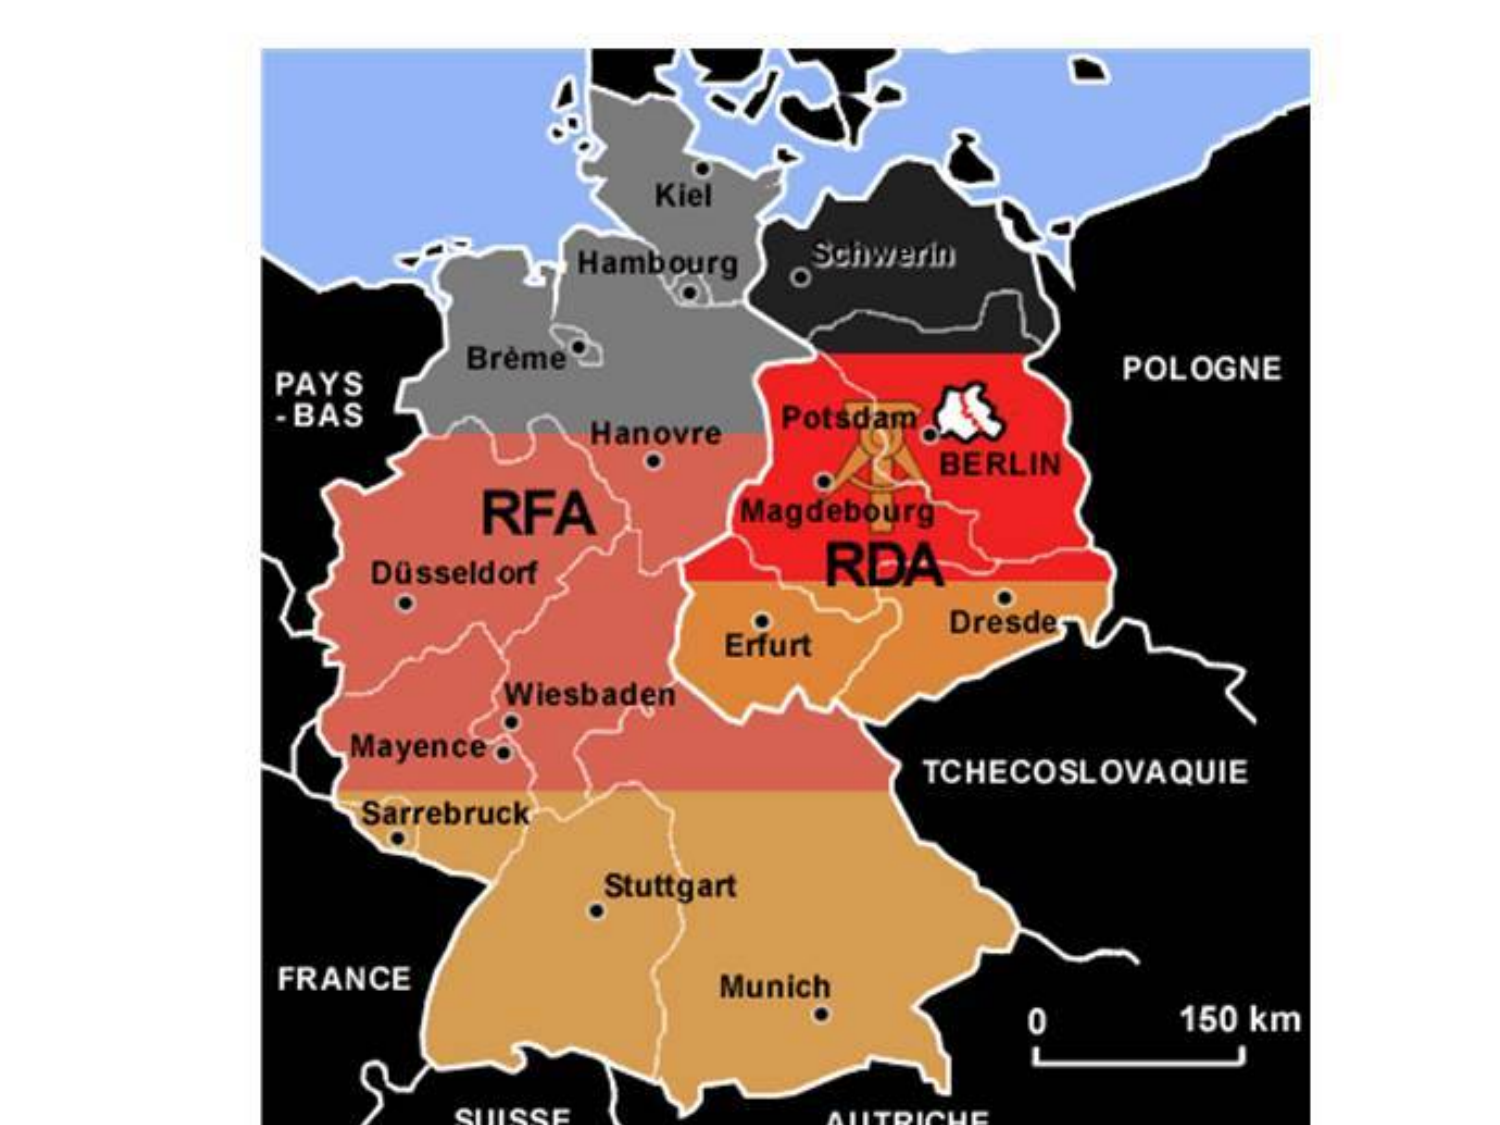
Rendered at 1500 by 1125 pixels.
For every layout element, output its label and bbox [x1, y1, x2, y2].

picture [159, 0, 1400, 1125]
